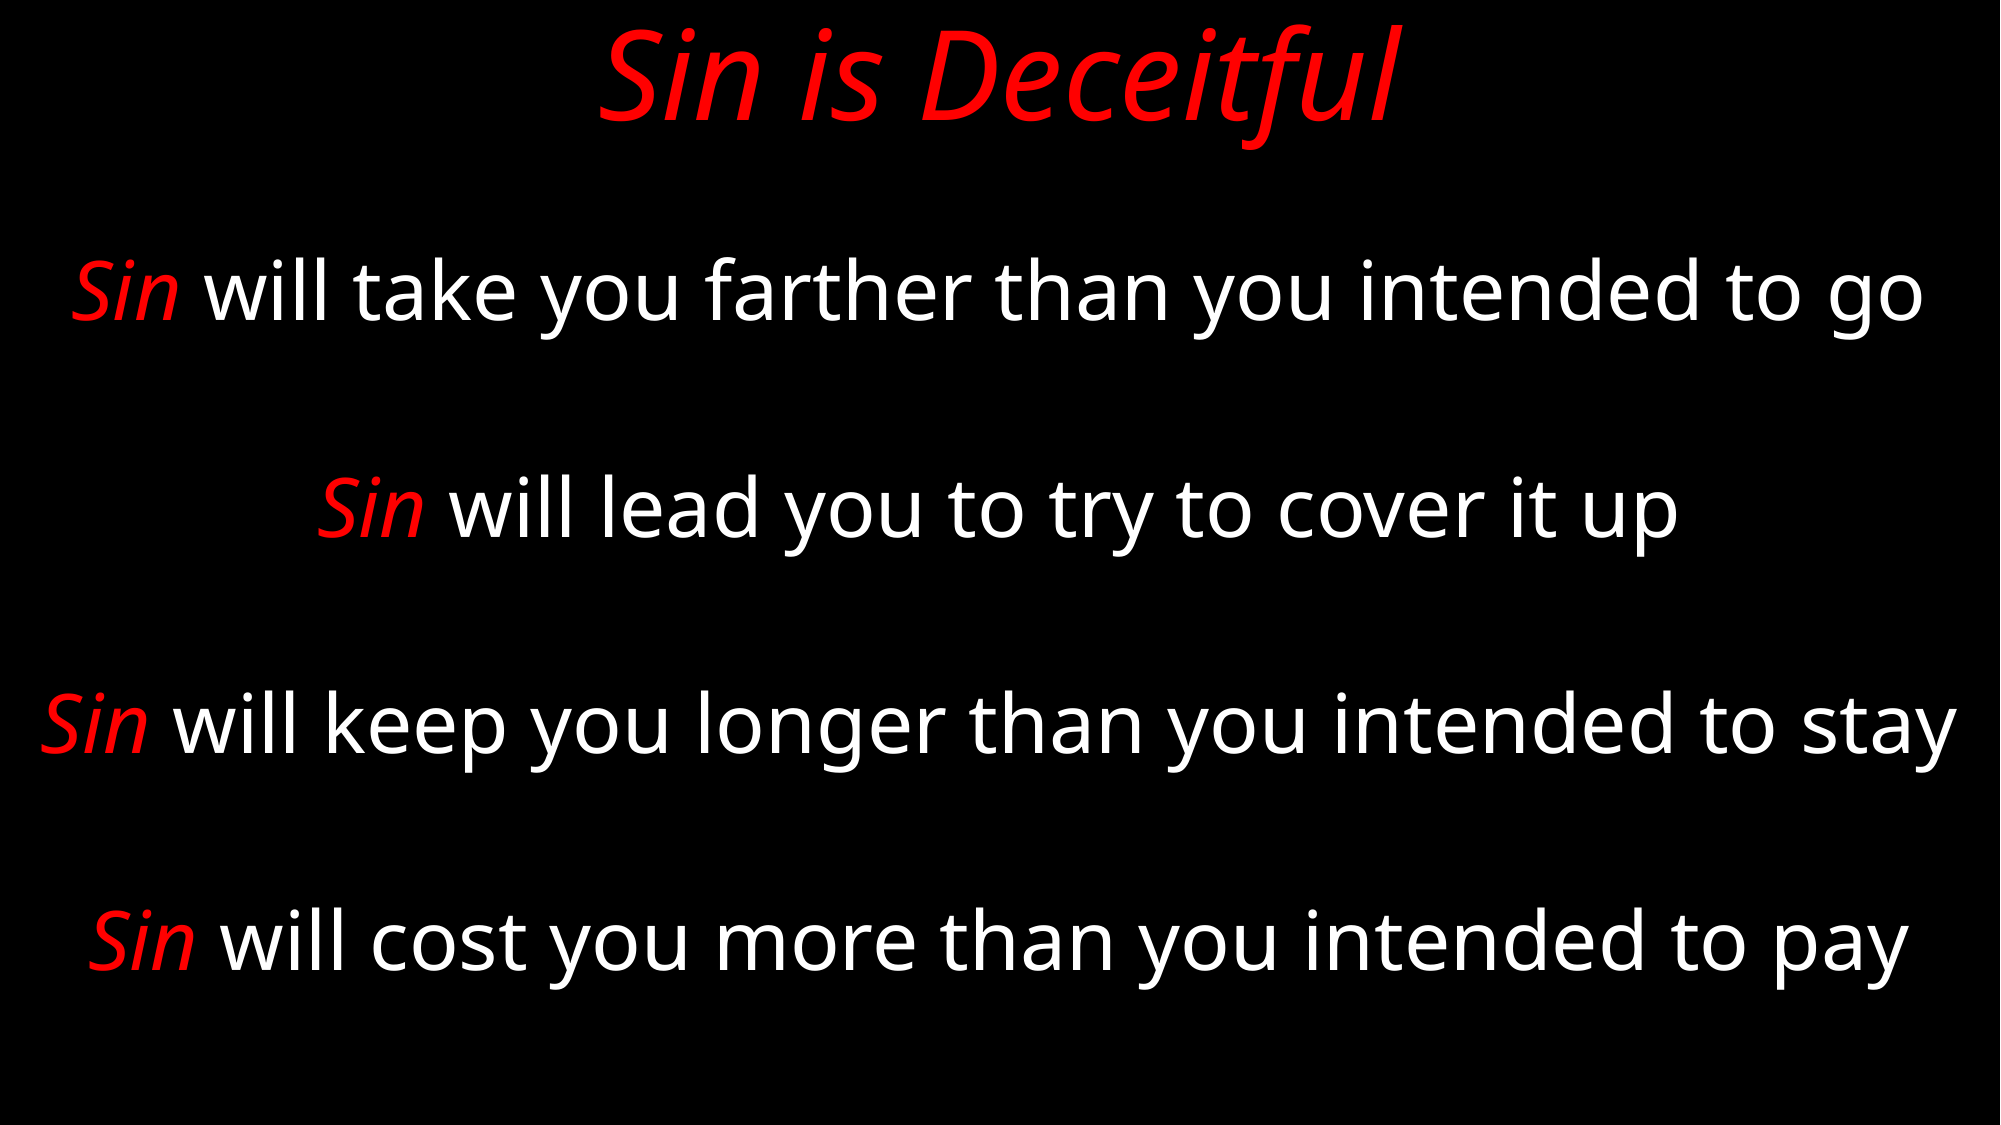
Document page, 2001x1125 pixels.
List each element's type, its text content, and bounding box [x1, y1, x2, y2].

list Sin will take you farther than you intended to go Sin will lead you to try to cover it up Sin will keep you longer than you intended to stay Sin will cost you more than you intended to pay [0, 175, 2000, 1125]
title Sin is Deceitful [0, 0, 2000, 160]
